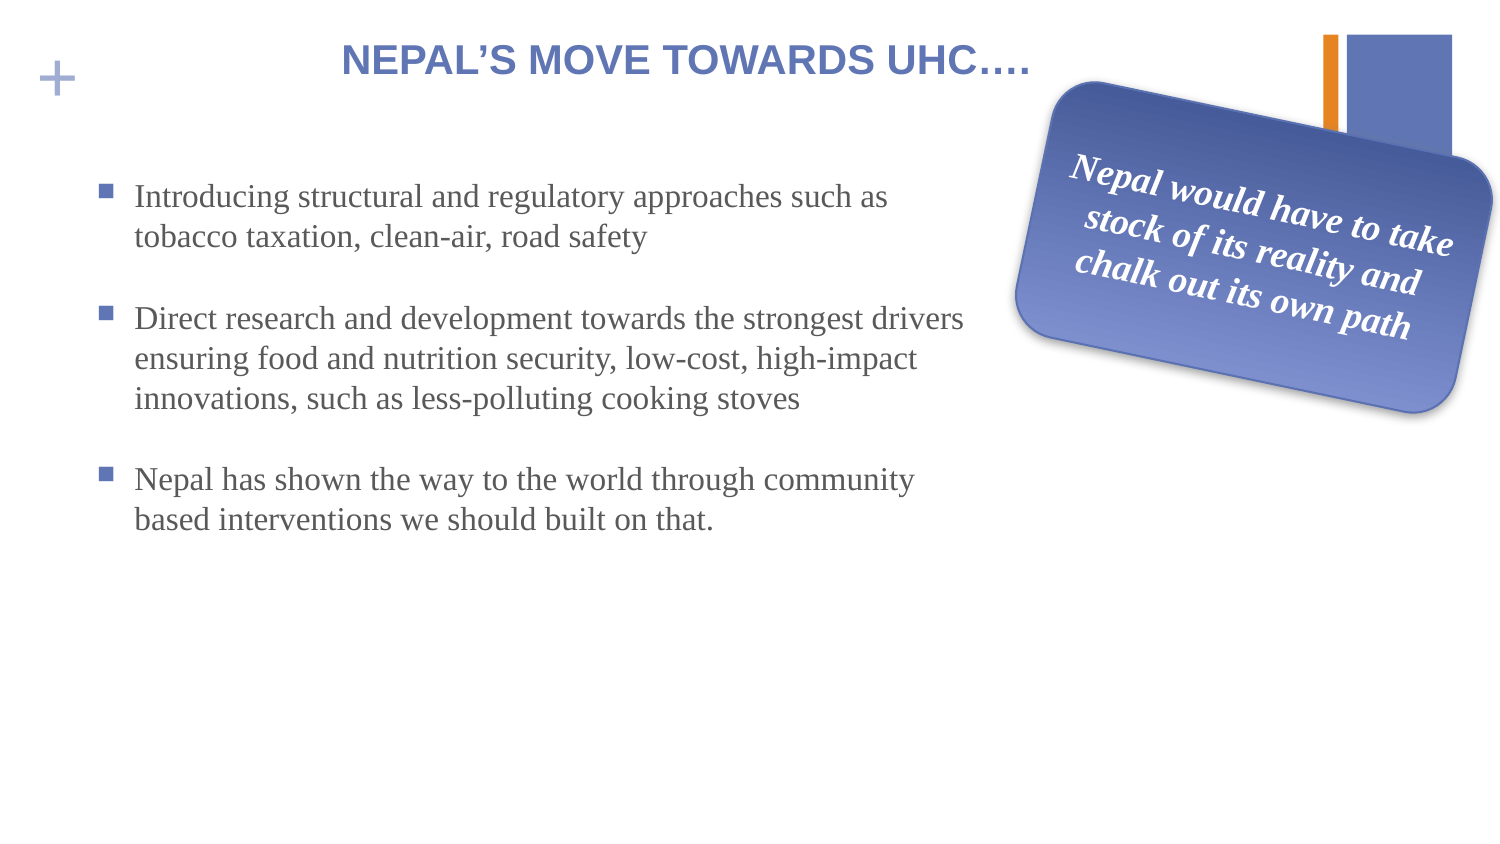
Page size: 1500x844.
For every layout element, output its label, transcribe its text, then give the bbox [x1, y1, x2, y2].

list Introducing structural and regulatory approaches such as tobacco taxation, clean-air, road safety Direct research and development towards the strongest drivers ensuring food and nutrition security, low-cost, high-impact innovations, such as less-polluting cooking stoves Nepal has shown the way to the world through community based interventions we should built on that. [81, 167, 1009, 696]
text_box Nepal would have to take stock of its reality and chalk out its own path [1014, 81, 1493, 414]
title NEPAL’S MOVE TOWARDS UHC…. [66, 25, 1306, 161]
